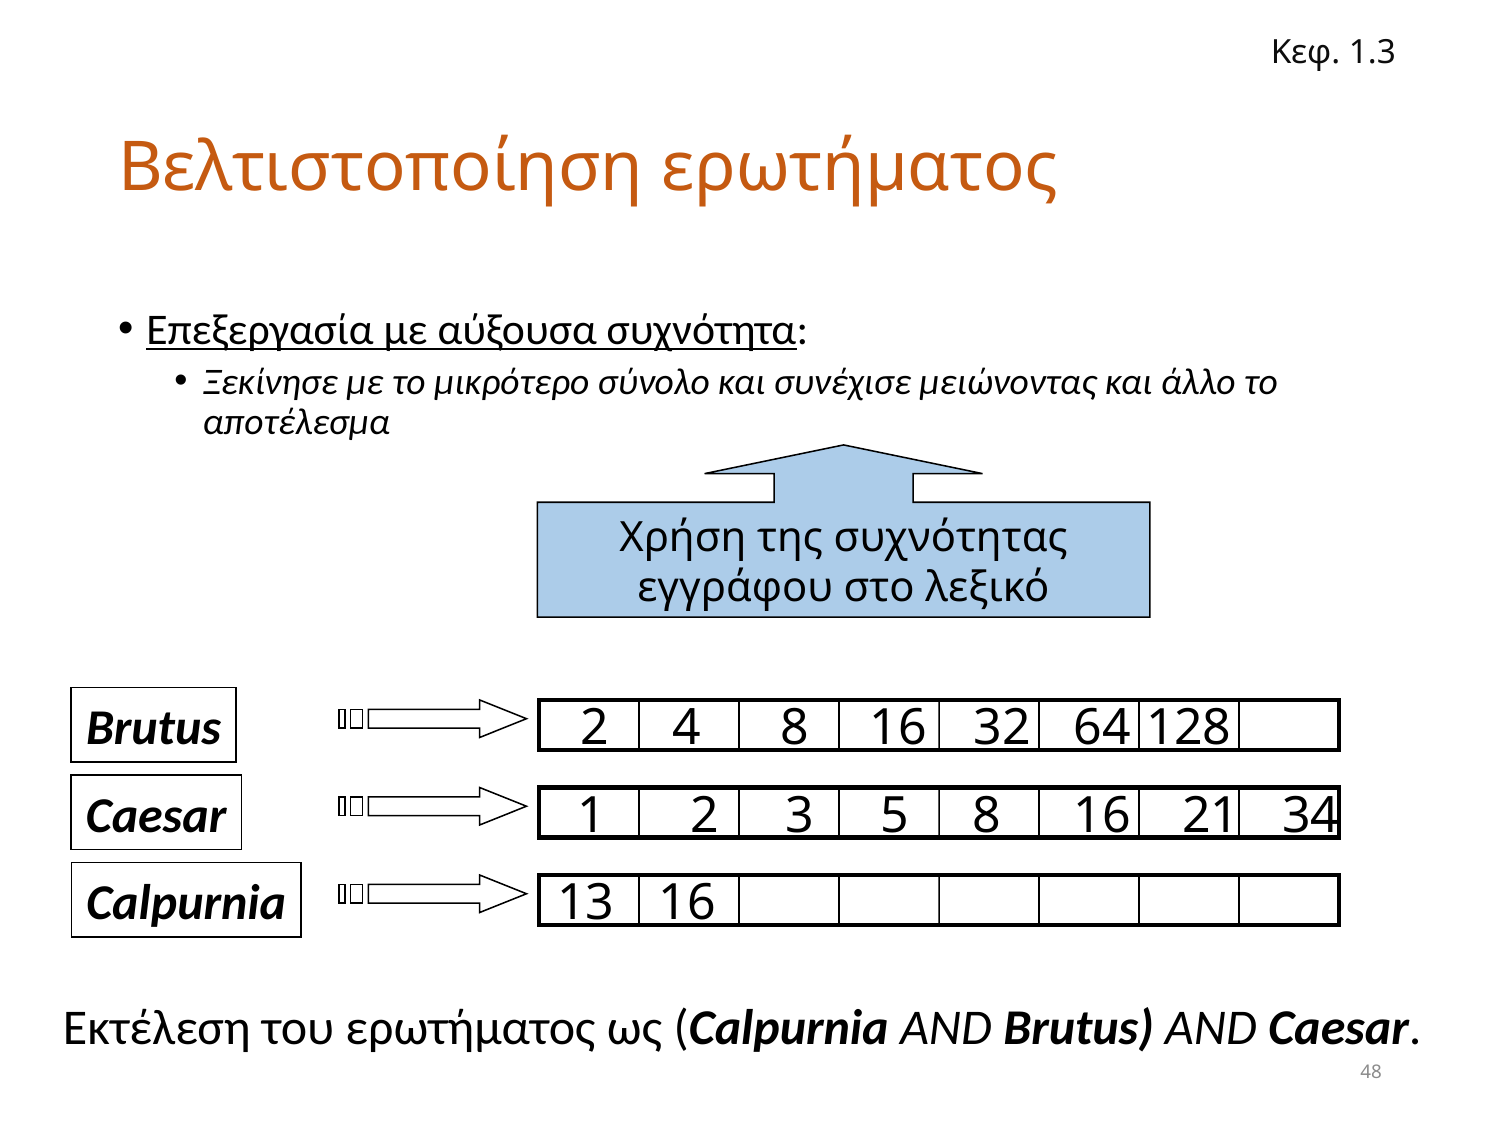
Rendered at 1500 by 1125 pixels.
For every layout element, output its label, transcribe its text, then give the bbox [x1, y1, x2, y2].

text_box 16 [643, 926, 731, 938]
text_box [539, 687, 1340, 763]
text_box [539, 874, 1340, 926]
text_box [368, 699, 527, 738]
text_box [350, 709, 363, 729]
text_box [339, 796, 345, 816]
text_box Κεφ. 1.3 [1255, 22, 1411, 78]
text_box [368, 875, 527, 913]
text_box 13 [542, 926, 629, 938]
text_box 16 [643, 862, 731, 874]
text_box [339, 709, 345, 729]
slide_number 48 [1059, 1063, 1397, 1103]
text_box Χρήση της συχνότητας εγγράφου στο λεξικό [537, 444, 1150, 618]
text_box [539, 774, 1358, 850]
text_box Caesar [70, 774, 242, 850]
text_box Εκτέλεση του ερωτήματος ως (Calpurnia AND Brutus) AND Caesar. [48, 987, 1437, 1063]
text_box 13 [542, 862, 629, 874]
text_box Calpurnia [71, 862, 302, 938]
text_box [339, 884, 345, 904]
text_box Brutus [71, 687, 236, 763]
list Επεξεργασία με αύξουσα συχνότητα: Ξεκίνησε με το μικρότερο σύνολο και συνέχισε μειώνοντας και άλλο το αποτέλεσμα [103, 299, 1397, 987]
text_box [350, 796, 363, 816]
text_box [350, 884, 363, 904]
text_box [368, 787, 527, 826]
title Βελτιστοποίηση ερωτήματος [103, 59, 1397, 278]
